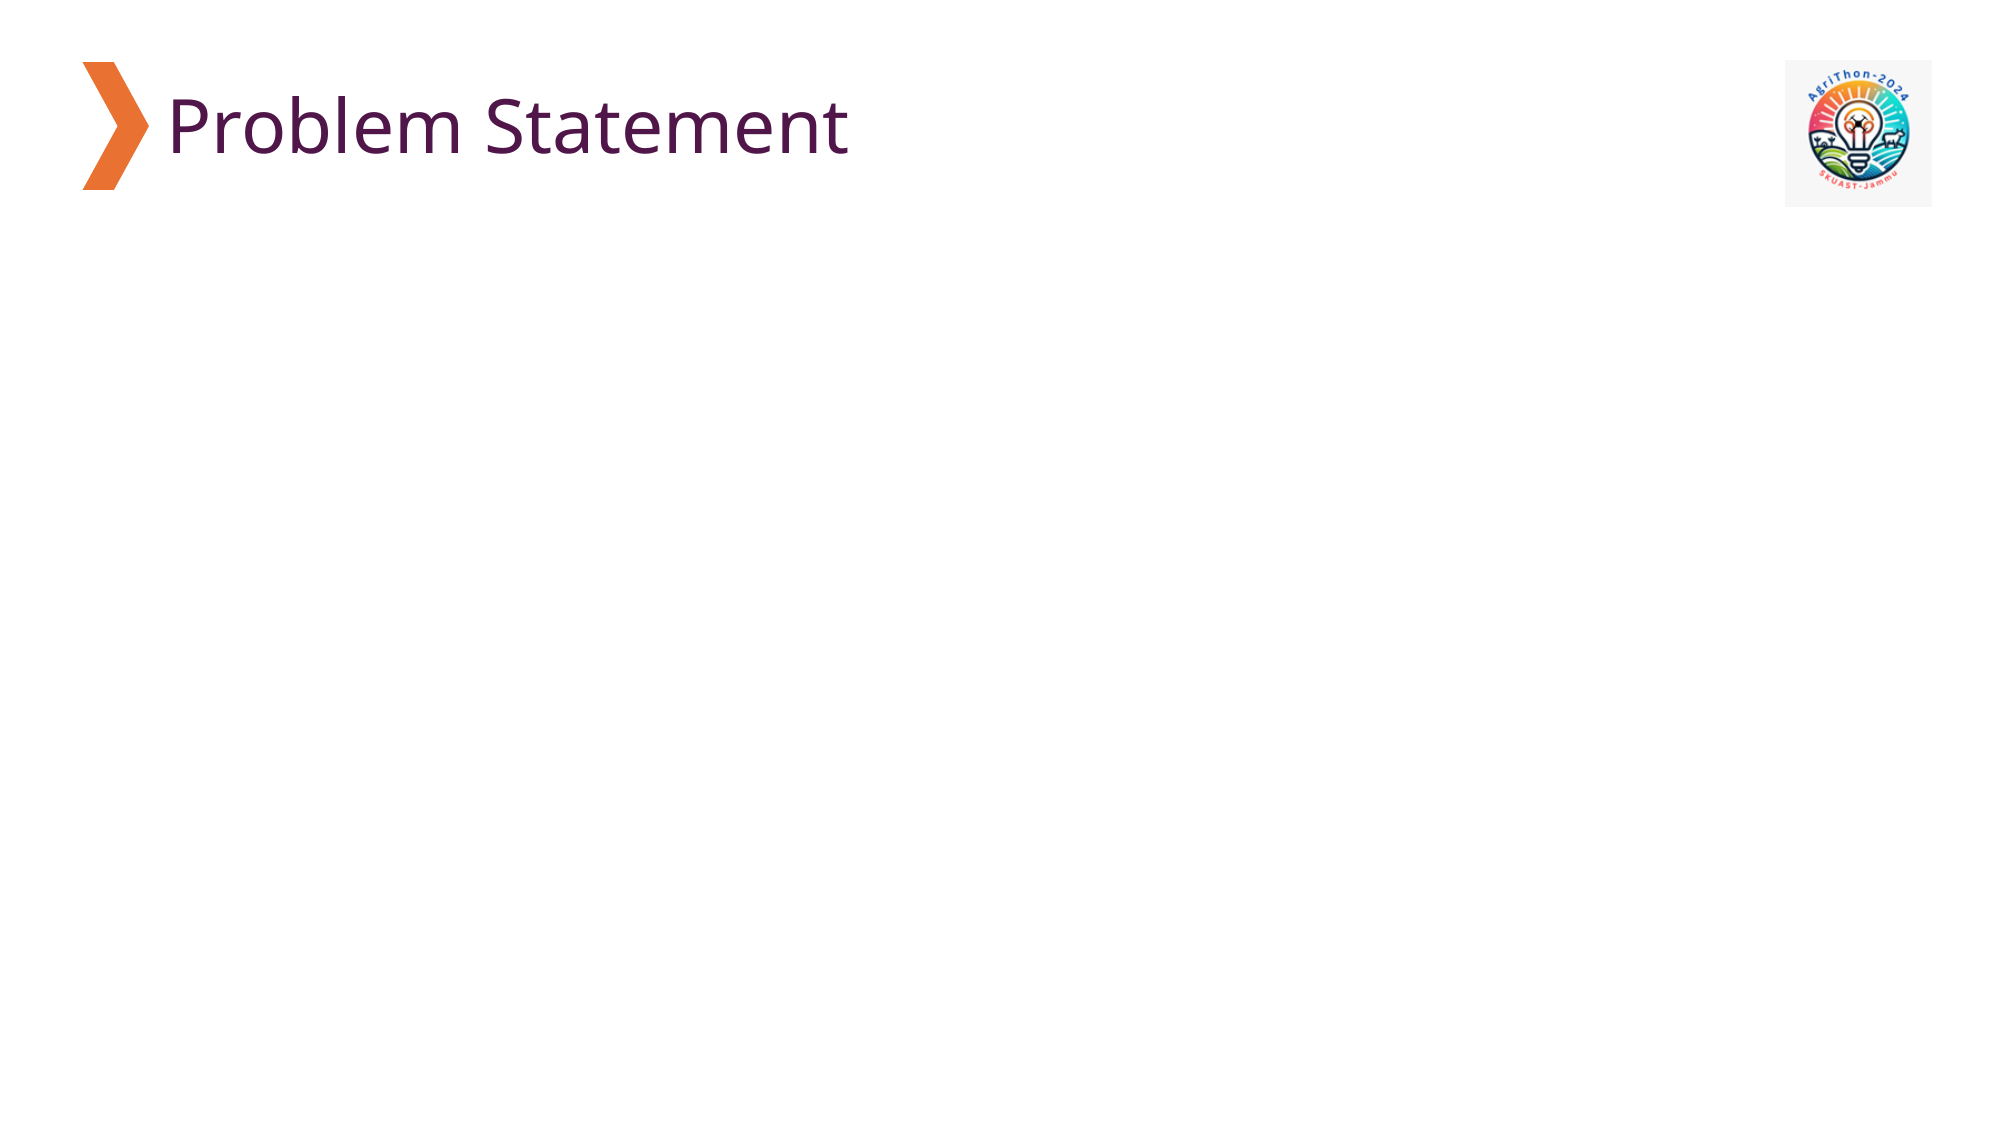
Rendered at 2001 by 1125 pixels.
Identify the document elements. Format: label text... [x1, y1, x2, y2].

picture [1784, 59, 1933, 208]
text_box [75, 57, 154, 195]
title Problem Statement [151, 63, 1784, 196]
